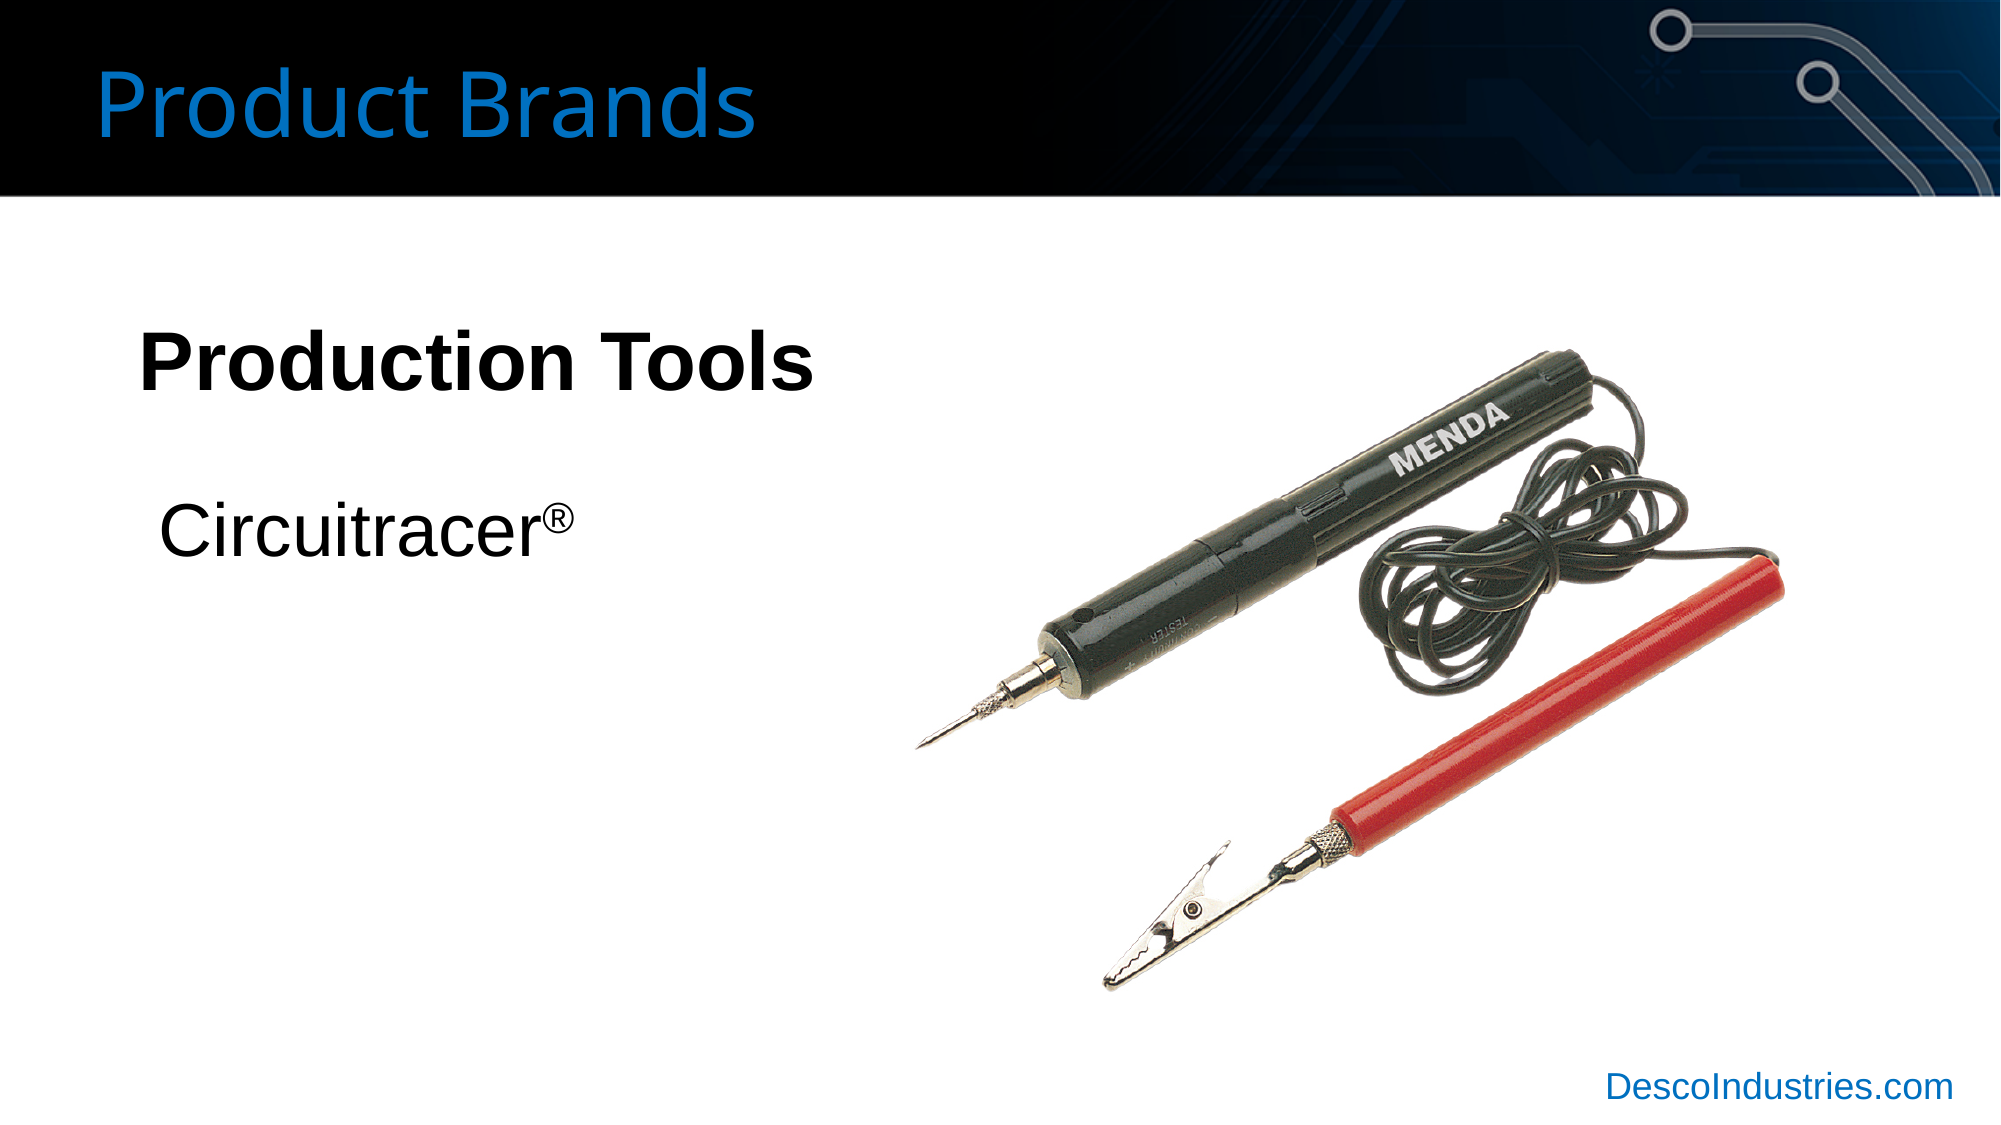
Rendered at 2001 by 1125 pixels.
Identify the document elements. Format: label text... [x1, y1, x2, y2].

text_box Production Tools [123, 299, 837, 415]
picture [0, 0, 2001, 1125]
text_box Circuitracer® [144, 473, 673, 712]
text_box DescoIndustries.com [1590, 1054, 1970, 1115]
text_box Product Brands [78, 38, 1291, 164]
